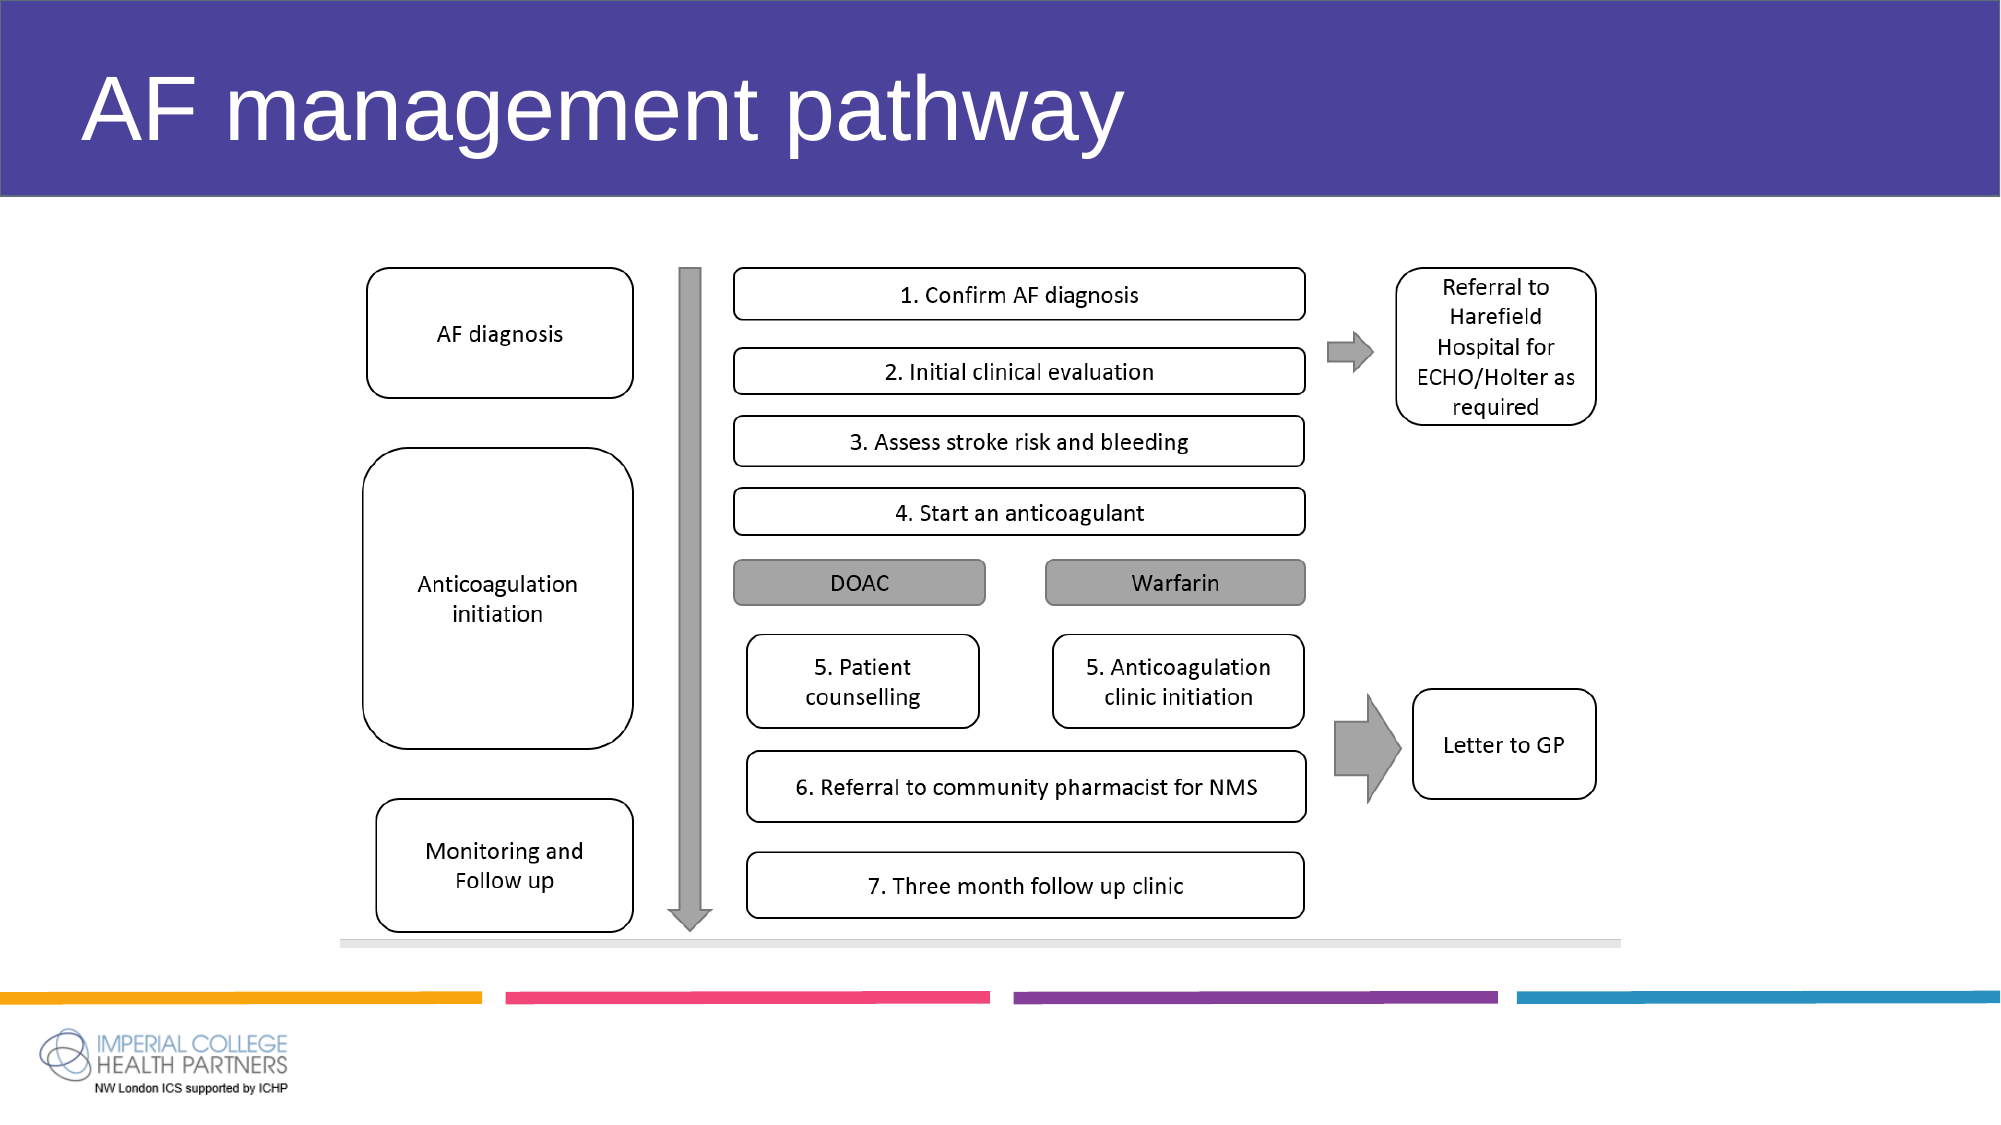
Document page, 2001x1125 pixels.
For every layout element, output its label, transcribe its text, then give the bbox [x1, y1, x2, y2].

picture [38, 1023, 299, 1104]
title AF management pathway [66, 53, 1934, 143]
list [340, 212, 1621, 948]
